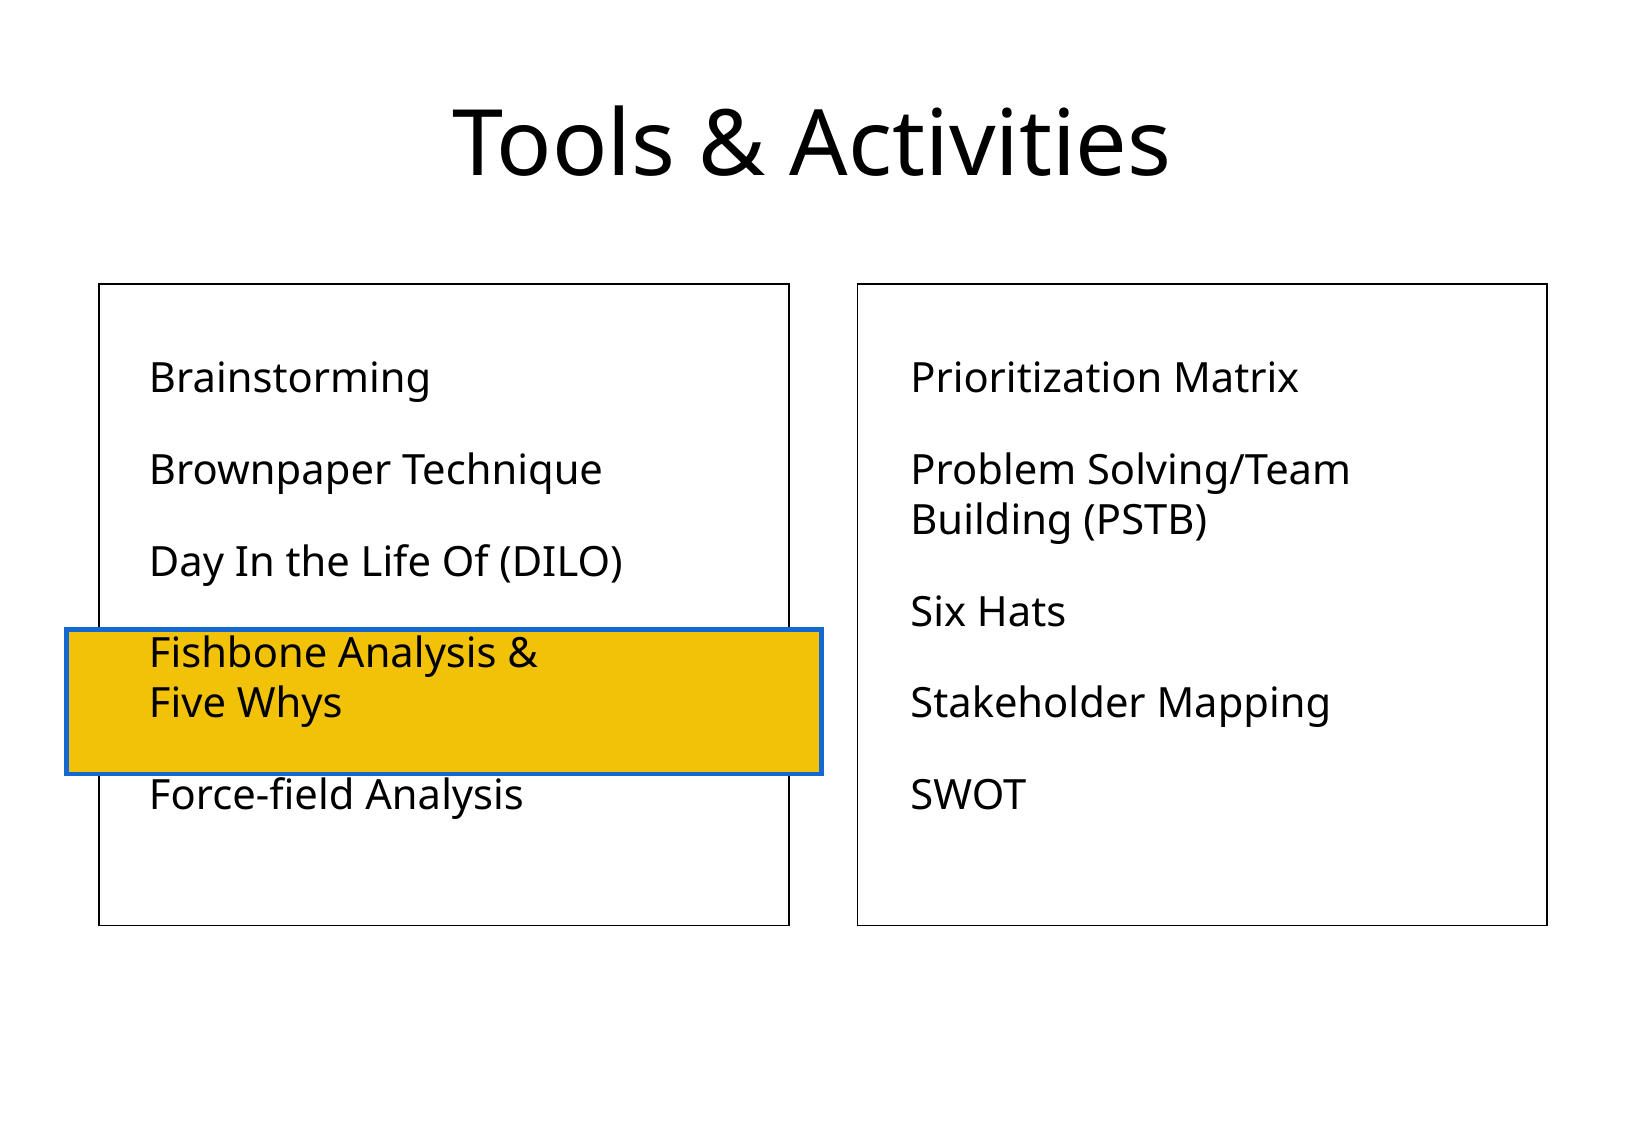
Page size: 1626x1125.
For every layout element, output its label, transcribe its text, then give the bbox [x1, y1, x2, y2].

text_box Prioritization Matrix Problem Solving/Team Building (PSTB) Six Hats Stakeholder Mapping SWOT [895, 343, 1532, 879]
title Tools & Activities [81, 45, 1544, 233]
text_box [66, 629, 134, 774]
text_box [770, 629, 822, 774]
text_box Brainstorming Brownpaper Technique Day In the Life Of (DILO) Fishbone Analysis & Five Whys Force-field Analysis [134, 343, 770, 846]
text_box [98, 774, 789, 926]
text_box [857, 283, 1548, 926]
text_box [98, 283, 789, 629]
